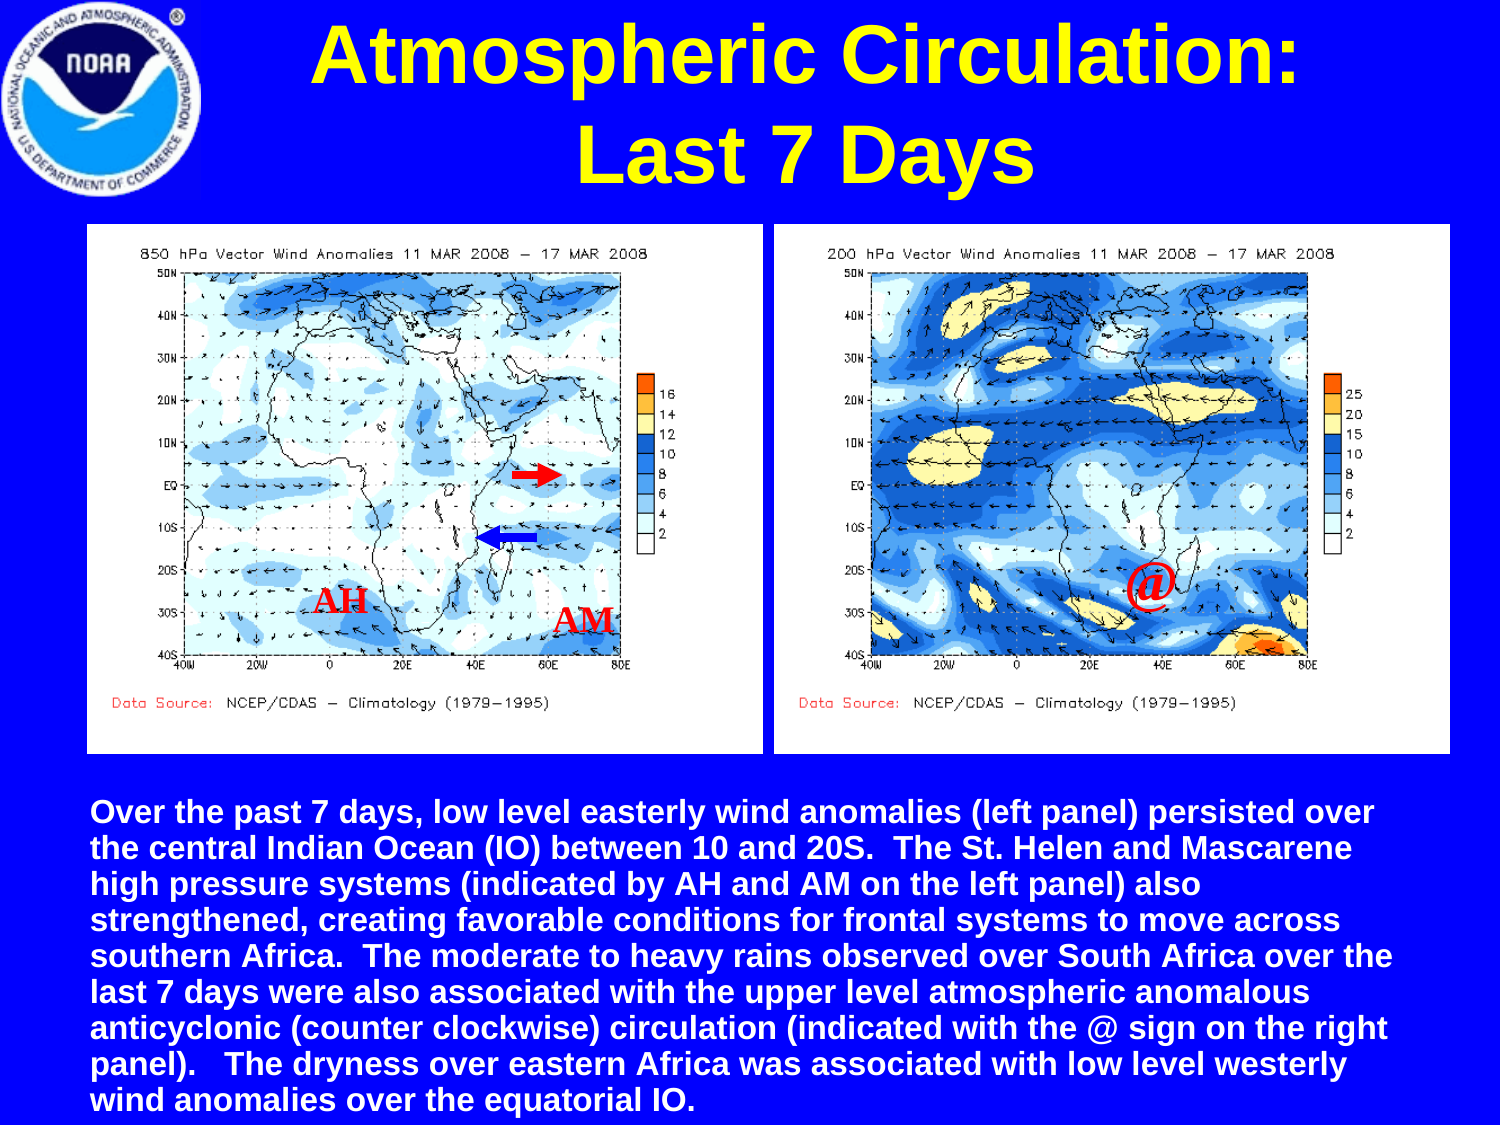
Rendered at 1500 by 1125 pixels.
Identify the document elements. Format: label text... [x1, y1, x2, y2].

picture [0, 0, 200, 200]
title Atmospheric Circulation: Last 7 Days [174, 24, 1438, 175]
picture [774, 224, 1450, 754]
text_box Over the past 7 days, low level easterly wind anomalies (left panel) persisted over the central Indian Ocean (IO) between 10 and 20S. The St. Helen and Mascarene high pressure systems (indicated by AH and AM on the left panel) also strengthened, creating favorable conditions for frontal systems to move across southern Africa. The moderate to heavy rains observed over South Africa over the last 7 days were also associated with the upper level atmospheric anomalous anticyclonic (counter clockwise) circulation (indicated with the @ sign on the right panel). The dryness over eastern Africa was associated with low level westerly wind anomalies over the equatorial IO. [74, 787, 1413, 1125]
picture [87, 224, 763, 754]
